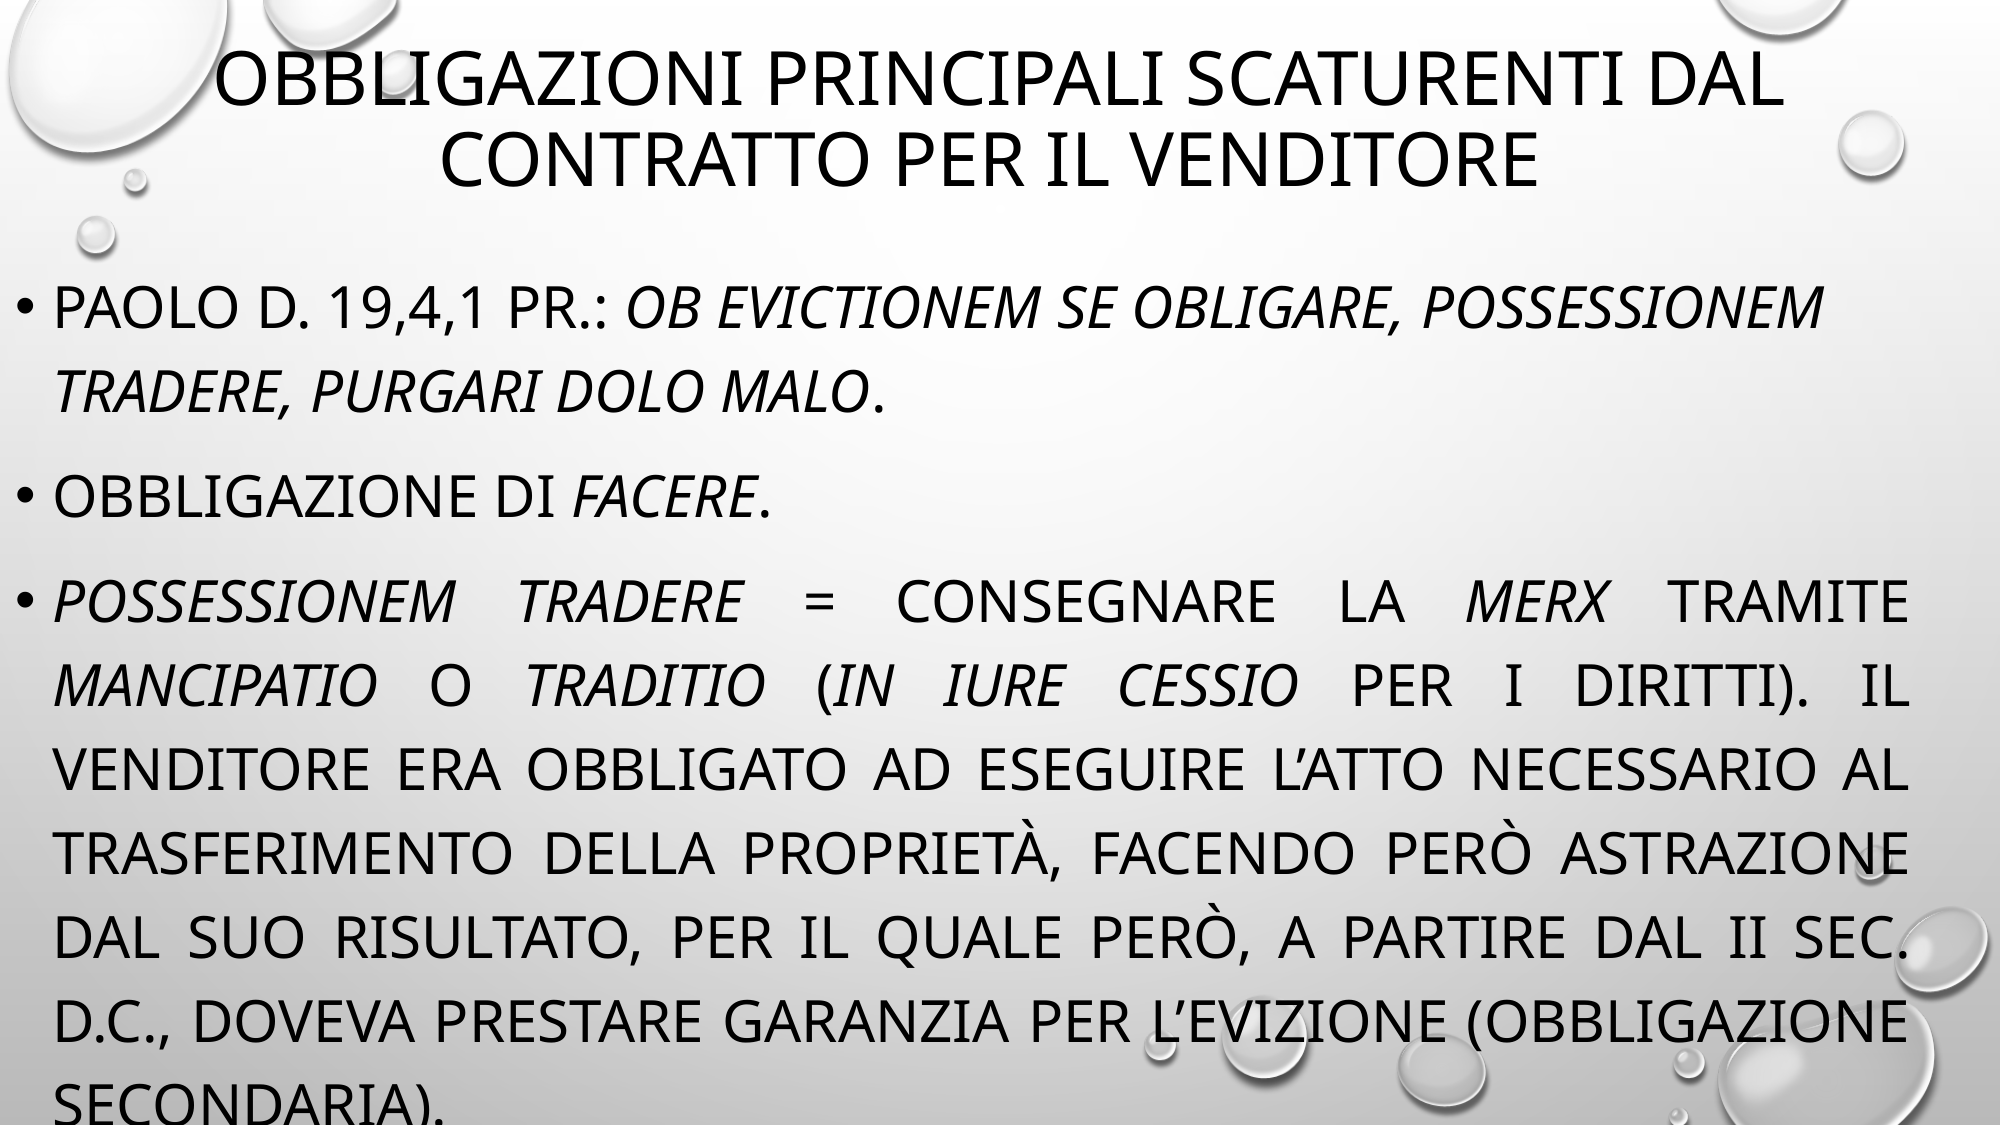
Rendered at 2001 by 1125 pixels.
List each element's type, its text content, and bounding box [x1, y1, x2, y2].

list Paolo D. 19,4,1 pr.: ob evictionem se obligare, possessionem tradere, purgari dolo malo. Obbligazione di facere. Possessionem tradere = consegnare la merx tramite mancipatio o traditio (in iure cessio per i diritti). Il venditore era obbligato ad eseguire l’atto necessario al trasferimento della proprietà, facendo però astrazione dal suo risultato, per il quale però, a partire dal II sec. d.C., doveva prestare garanzia per l’evizione (obbligazione secondaria). [0, 248, 1927, 1076]
picture [0, 0, 2000, 1125]
title OBBLIGAZIONI PRINCIPALI SCATURENTI DAL CONTRATTO PER IL VENDITORE [149, 13, 1851, 231]
